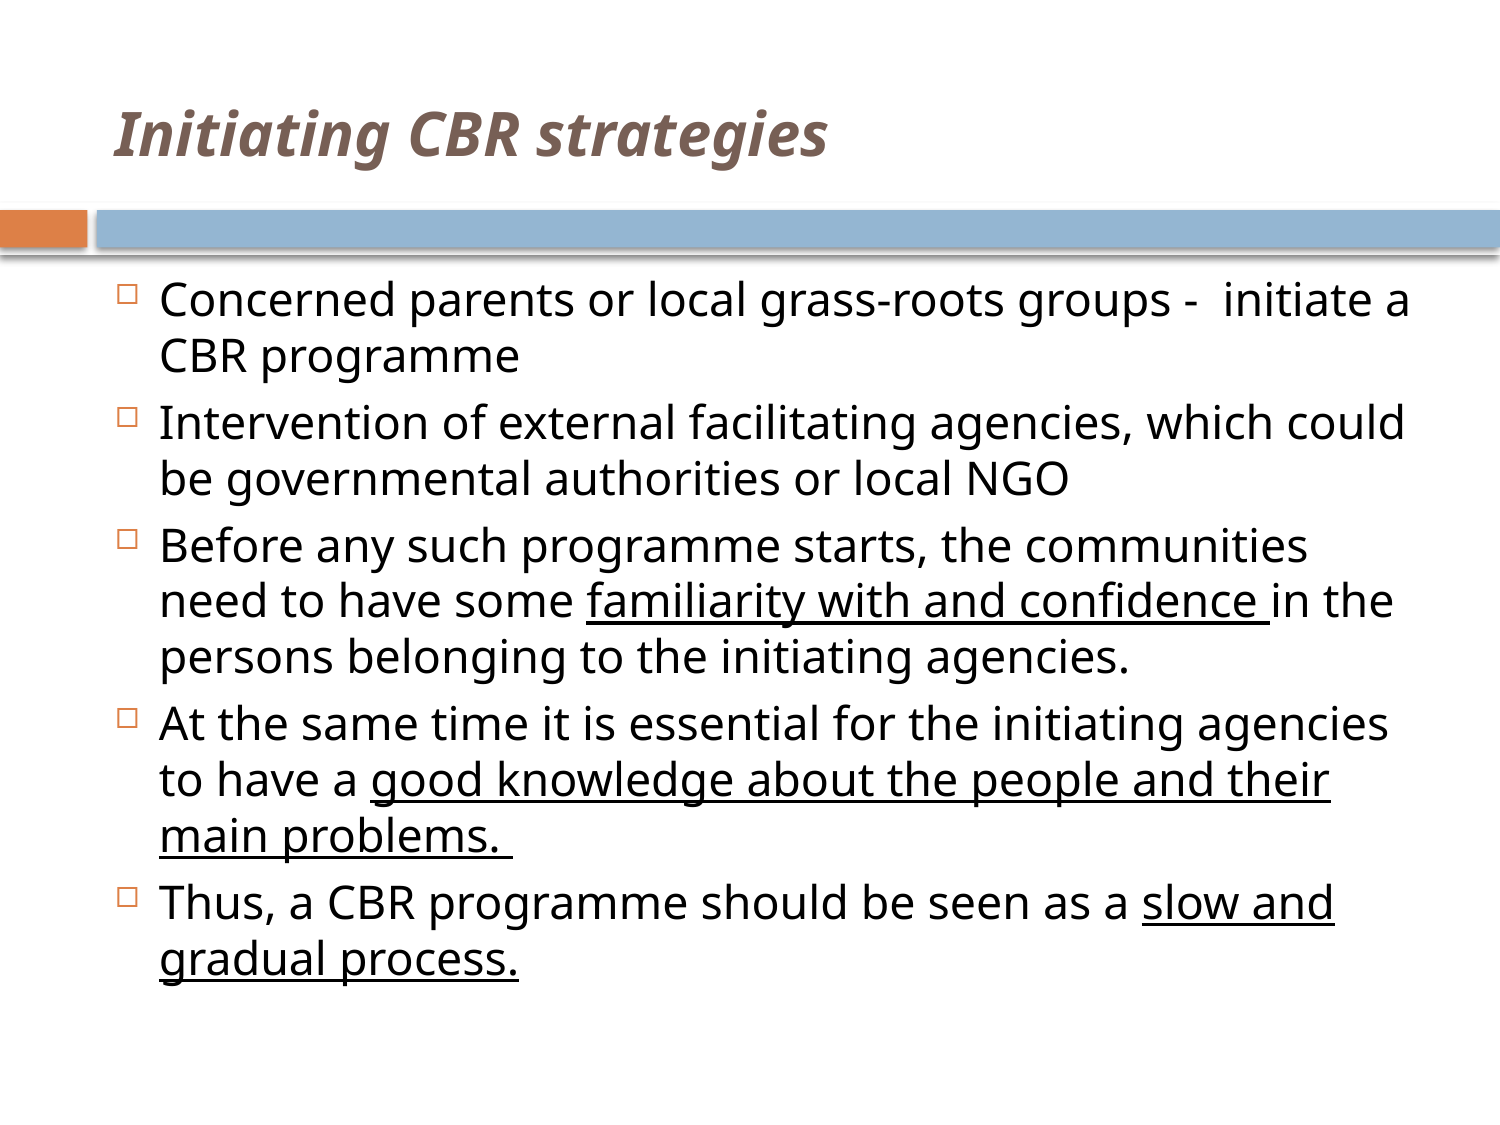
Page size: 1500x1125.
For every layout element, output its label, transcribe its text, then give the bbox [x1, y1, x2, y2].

list Concerned parents or local grass-roots groups - initiate a CBR programme Intervention of external facilitating agencies, which could be governmental authorities or local NGO Before any such programme starts, the communities need to have some familiarity with and confidence in the persons belonging to the initiating agencies. At the same time it is essential for the initiating agencies to have a good knowledge about the people and their main problems. Thus, a CBR programme should be seen as a slow and gradual process. [100, 262, 1438, 1000]
title Initiating CBR strategies [100, 87, 1438, 250]
